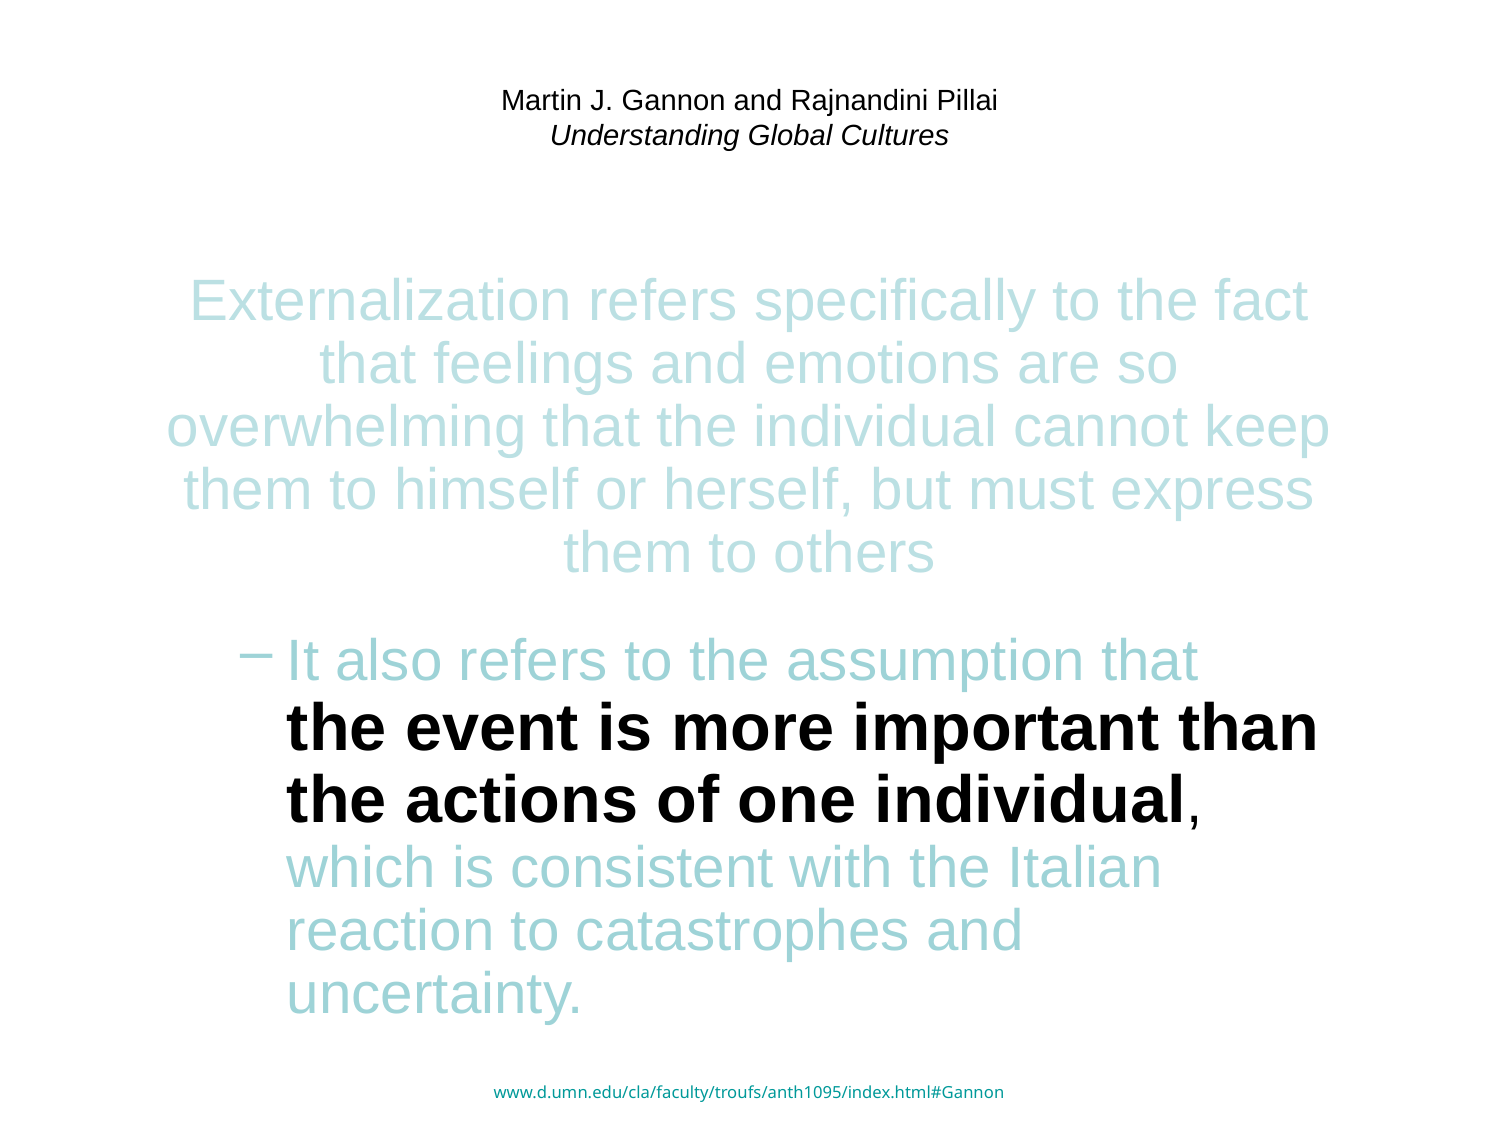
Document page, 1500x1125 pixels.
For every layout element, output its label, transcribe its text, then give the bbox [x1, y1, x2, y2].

list Externalization refers specifically to the fact that feelings and emotions are so overwhelming that the individual cannot keep them to himself or herself, but must express them to others It also refers to the assumption that the event is more important than the actions of one individual, which is consistent with the Italian reaction to catastrophes and uncertainty. [149, 262, 1351, 1044]
title Martin J. Gannon and Rajnandini Pillai Understanding Global Cultures [74, 69, 1426, 163]
text_box www.d.umn.edu/cla/faculty/troufs/anth1095/index.html#Gannon [478, 1074, 1021, 1113]
